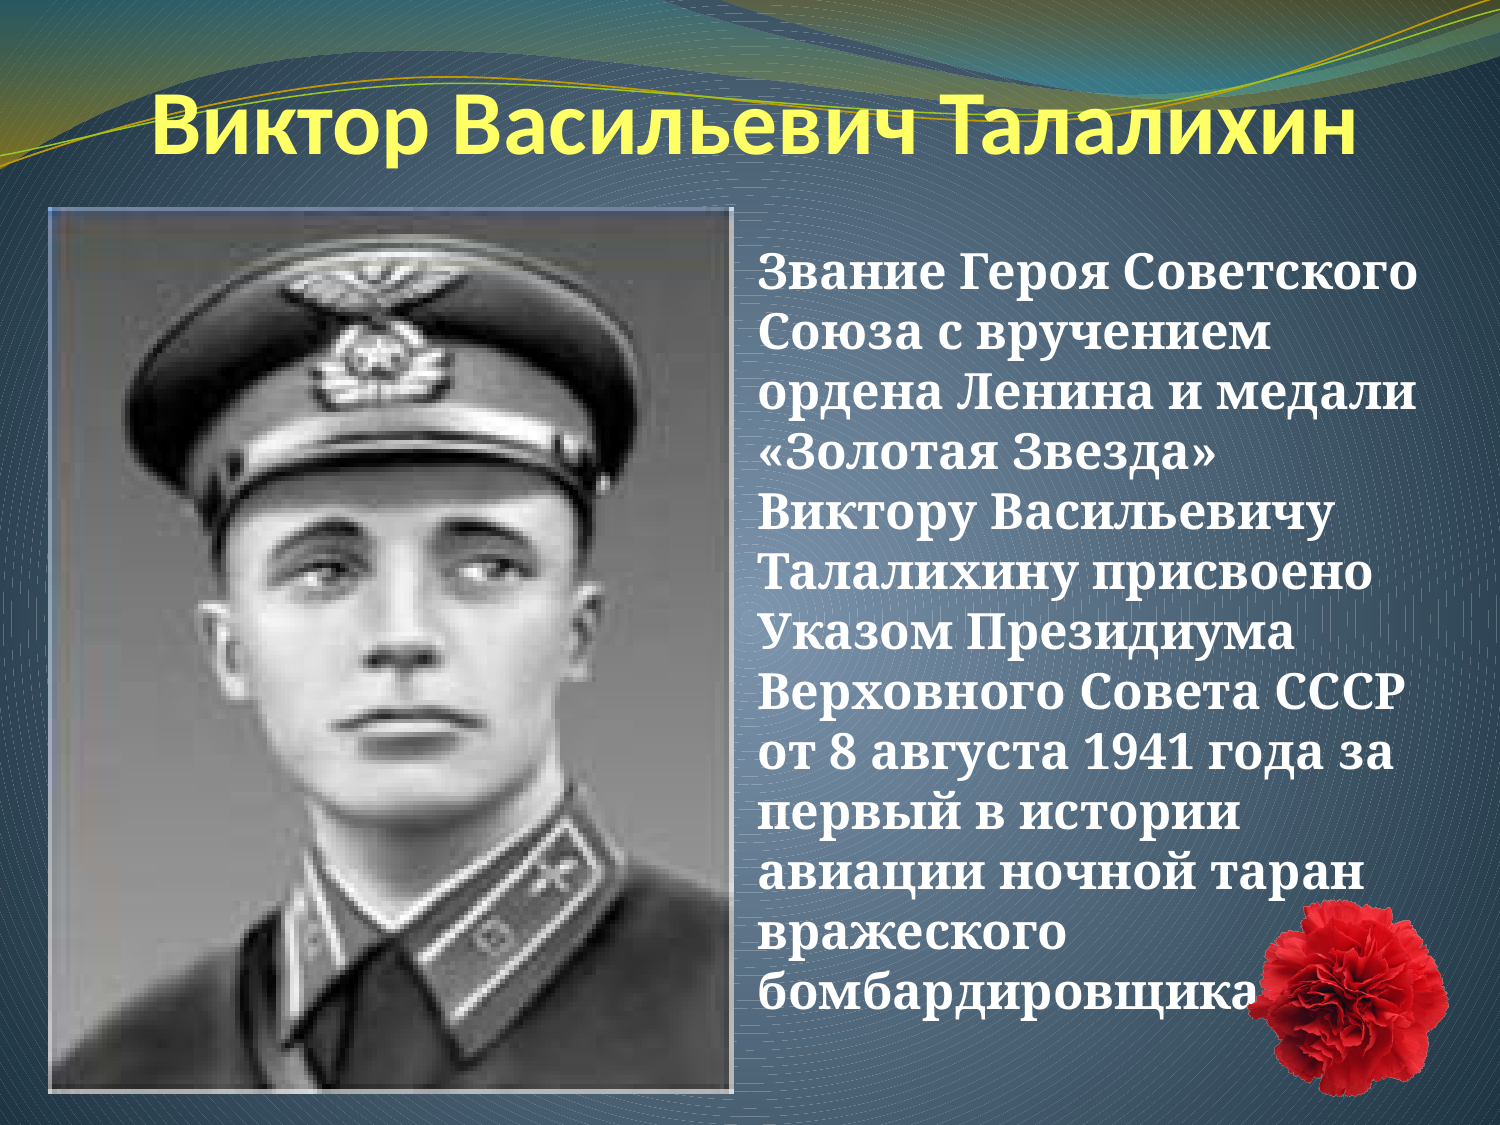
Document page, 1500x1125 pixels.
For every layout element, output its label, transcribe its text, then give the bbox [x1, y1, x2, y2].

picture [47, 207, 734, 1095]
list Звание Героя Советского Союза с вручением ордена Ленина и медали «Золотая Звезда» Виктору Васильевичу Талалихину присвоено Указом Президиума Верховного Совета СССР от 8 августа 1941 года за первый в истории авиации ночной таран вражеского бомбардировщика. [749, 231, 1448, 1071]
picture [1245, 899, 1449, 1097]
title Виктор Васильевич Талалихин [64, 42, 1448, 173]
